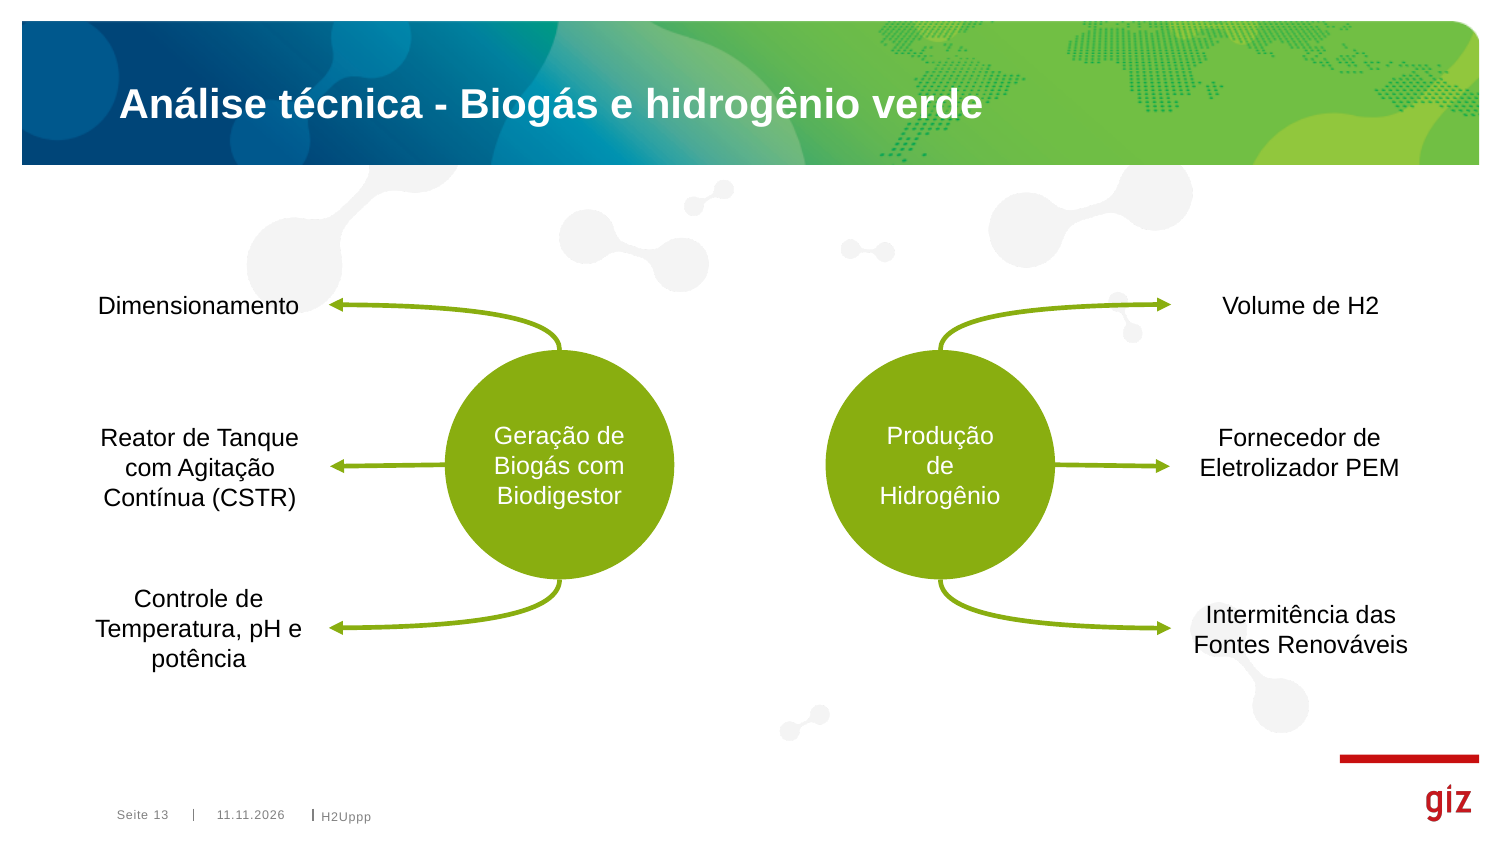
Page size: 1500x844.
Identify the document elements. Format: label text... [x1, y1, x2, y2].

slide_number Seite 13 [116, 807, 191, 823]
footer H2Uppp [321, 808, 1153, 824]
picture [20, 165, 1480, 748]
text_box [1031, 488, 1081, 720]
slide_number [216, 807, 305, 823]
text_box Volume de H2 [1171, 282, 1431, 327]
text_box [419, 488, 469, 720]
text_box Fornecedor de Eletrolizador PEM [1169, 414, 1430, 519]
text_box Reator de Tanque com Agitação Contínua (CSTR) [70, 414, 331, 519]
text_box Controle de Temperatura, pH e potência [68, 575, 329, 681]
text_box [1033, 211, 1079, 443]
text_box Dimensionamento [68, 281, 330, 328]
text_box Geração de Biogás com Biodigestor [443, 348, 676, 581]
text_box Produção de Hidrogênio [824, 348, 1057, 581]
picture [1425, 783, 1477, 823]
title Análise técnica - Biogás e hidrogênio verde [118, 39, 1382, 129]
text_box Intermitência das Fontes Renováveis [1171, 590, 1431, 666]
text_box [421, 211, 467, 443]
